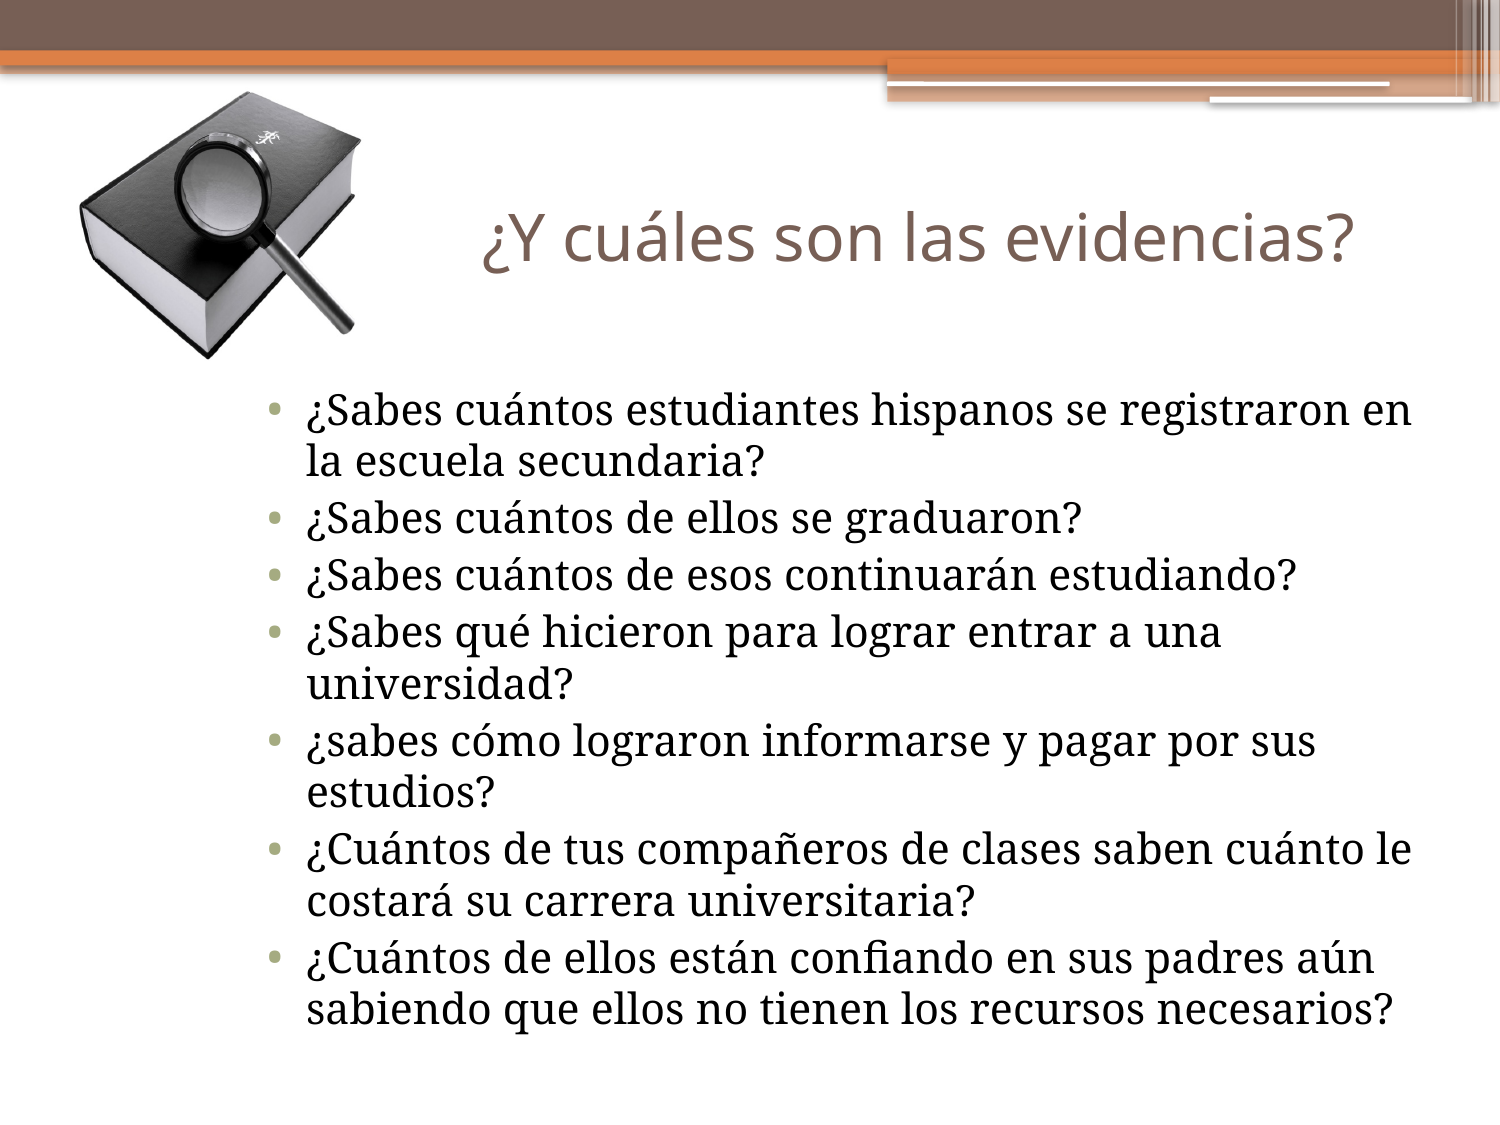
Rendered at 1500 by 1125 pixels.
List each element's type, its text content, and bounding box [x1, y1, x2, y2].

title ¿Y cuáles son las evidencias? [412, 187, 1425, 363]
picture [62, 87, 378, 363]
list ¿Sabes cuántos estudiantes hispanos se registraron en la escuela secundaria? ¿Sabes cuántos de ellos se graduaron? ¿Sabes cuántos de esos continuarán estudiando? ¿Sabes qué hicieron para lograr entrar a una universidad? ¿sabes cómo lograron informarse y pagar por sus estudios? ¿Cuántos de tus compañeros de clases saben cuánto le costará su carrera universitaria? ¿Cuántos de ellos están confiando en sus padres aún sabiendo que ellos no tienen los recursos necesarios? [235, 375, 1466, 1050]
